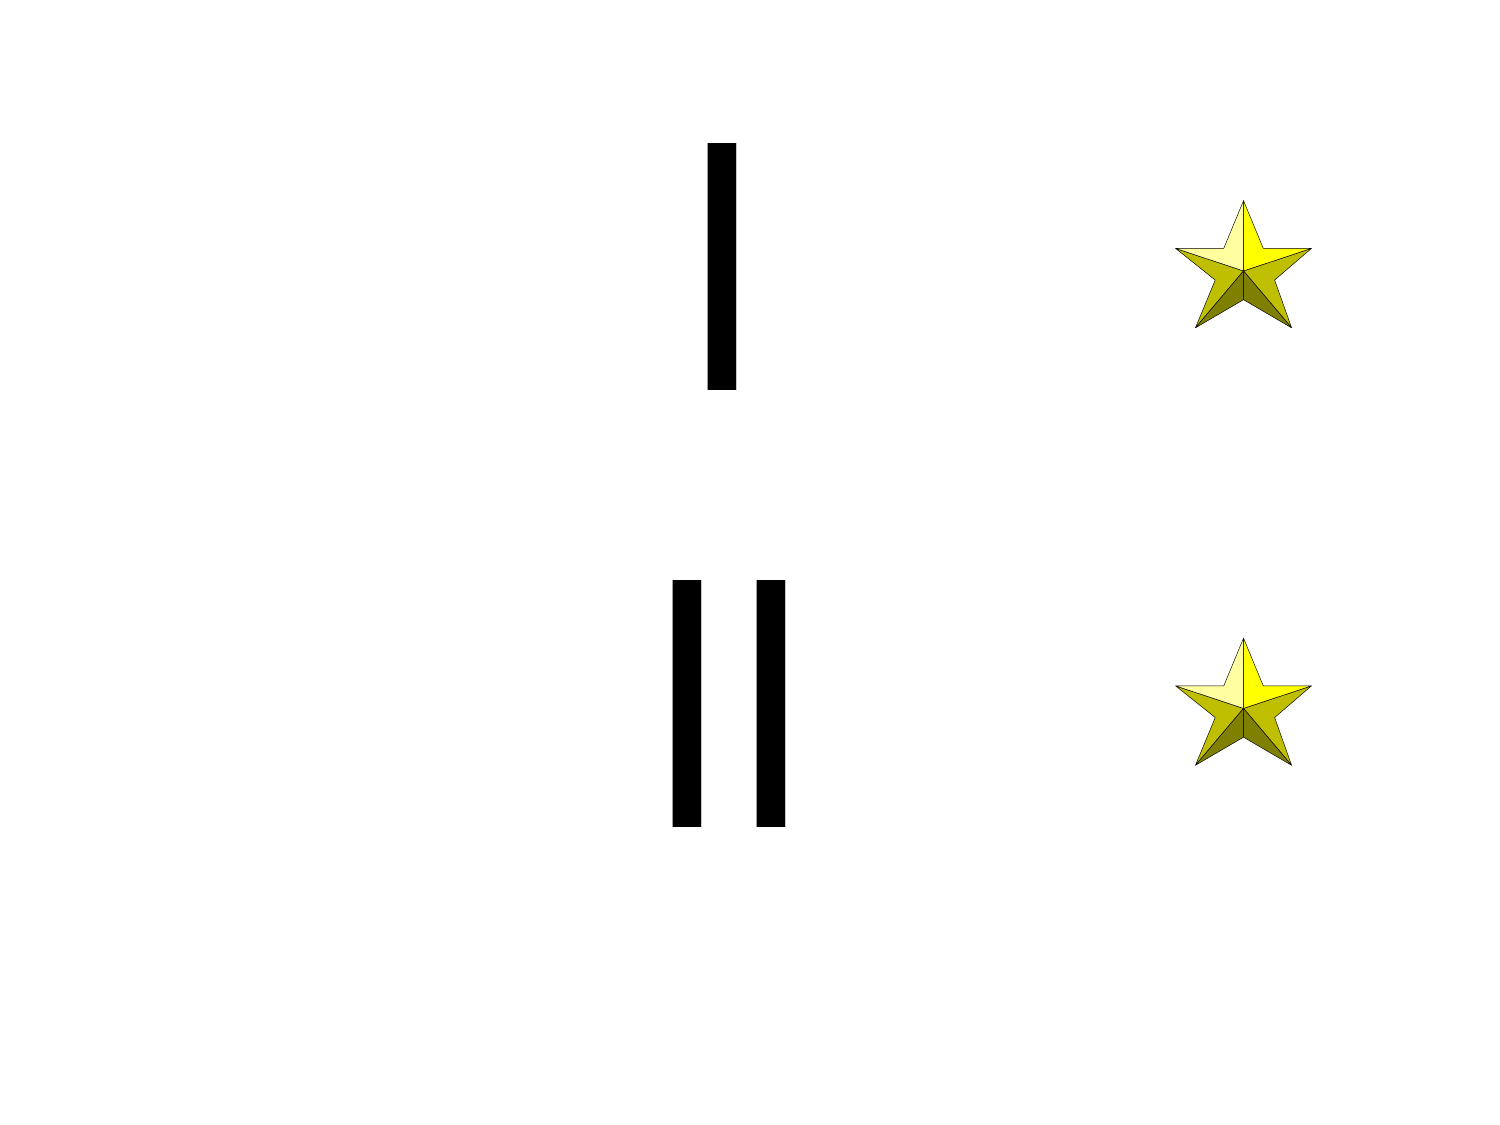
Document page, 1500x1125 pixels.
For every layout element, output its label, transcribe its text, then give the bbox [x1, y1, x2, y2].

text_box ll [630, 495, 828, 900]
picture [1174, 199, 1313, 330]
picture [1174, 637, 1313, 767]
text_box l [665, 57, 779, 463]
